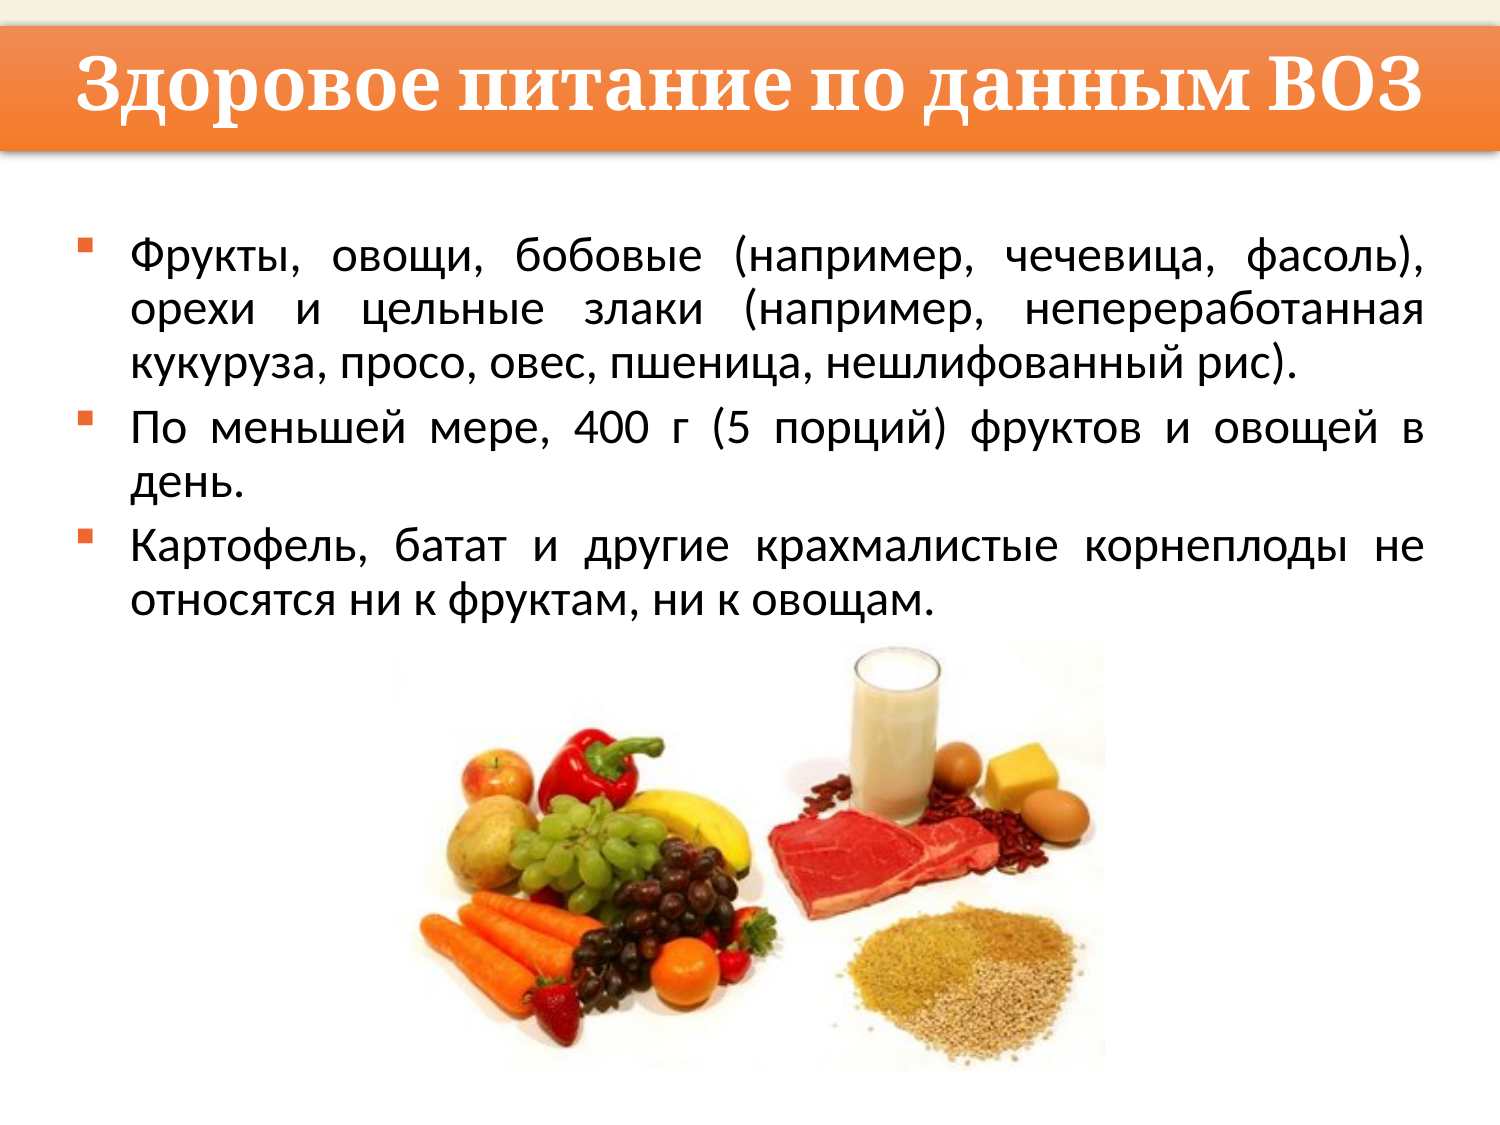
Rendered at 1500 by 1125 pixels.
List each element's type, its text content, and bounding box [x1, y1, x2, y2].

list Фрукты, овощи, бобовые (например, чечевица, фасоль), орехи и цельные злаки (например, непереработанная кукуруза, просо, овес, пшеница, нешлифованный рис). По меньшей мере, 400 г (5 порций) фруктов и овощей в день. Картофель, батат и другие крахмалистые корнеплоды не относятся ни к фруктам, ни к овощам. [58, 220, 1442, 835]
picture [394, 642, 1105, 1071]
title Здоровое питание по данным ВОЗ [58, 21, 1442, 150]
